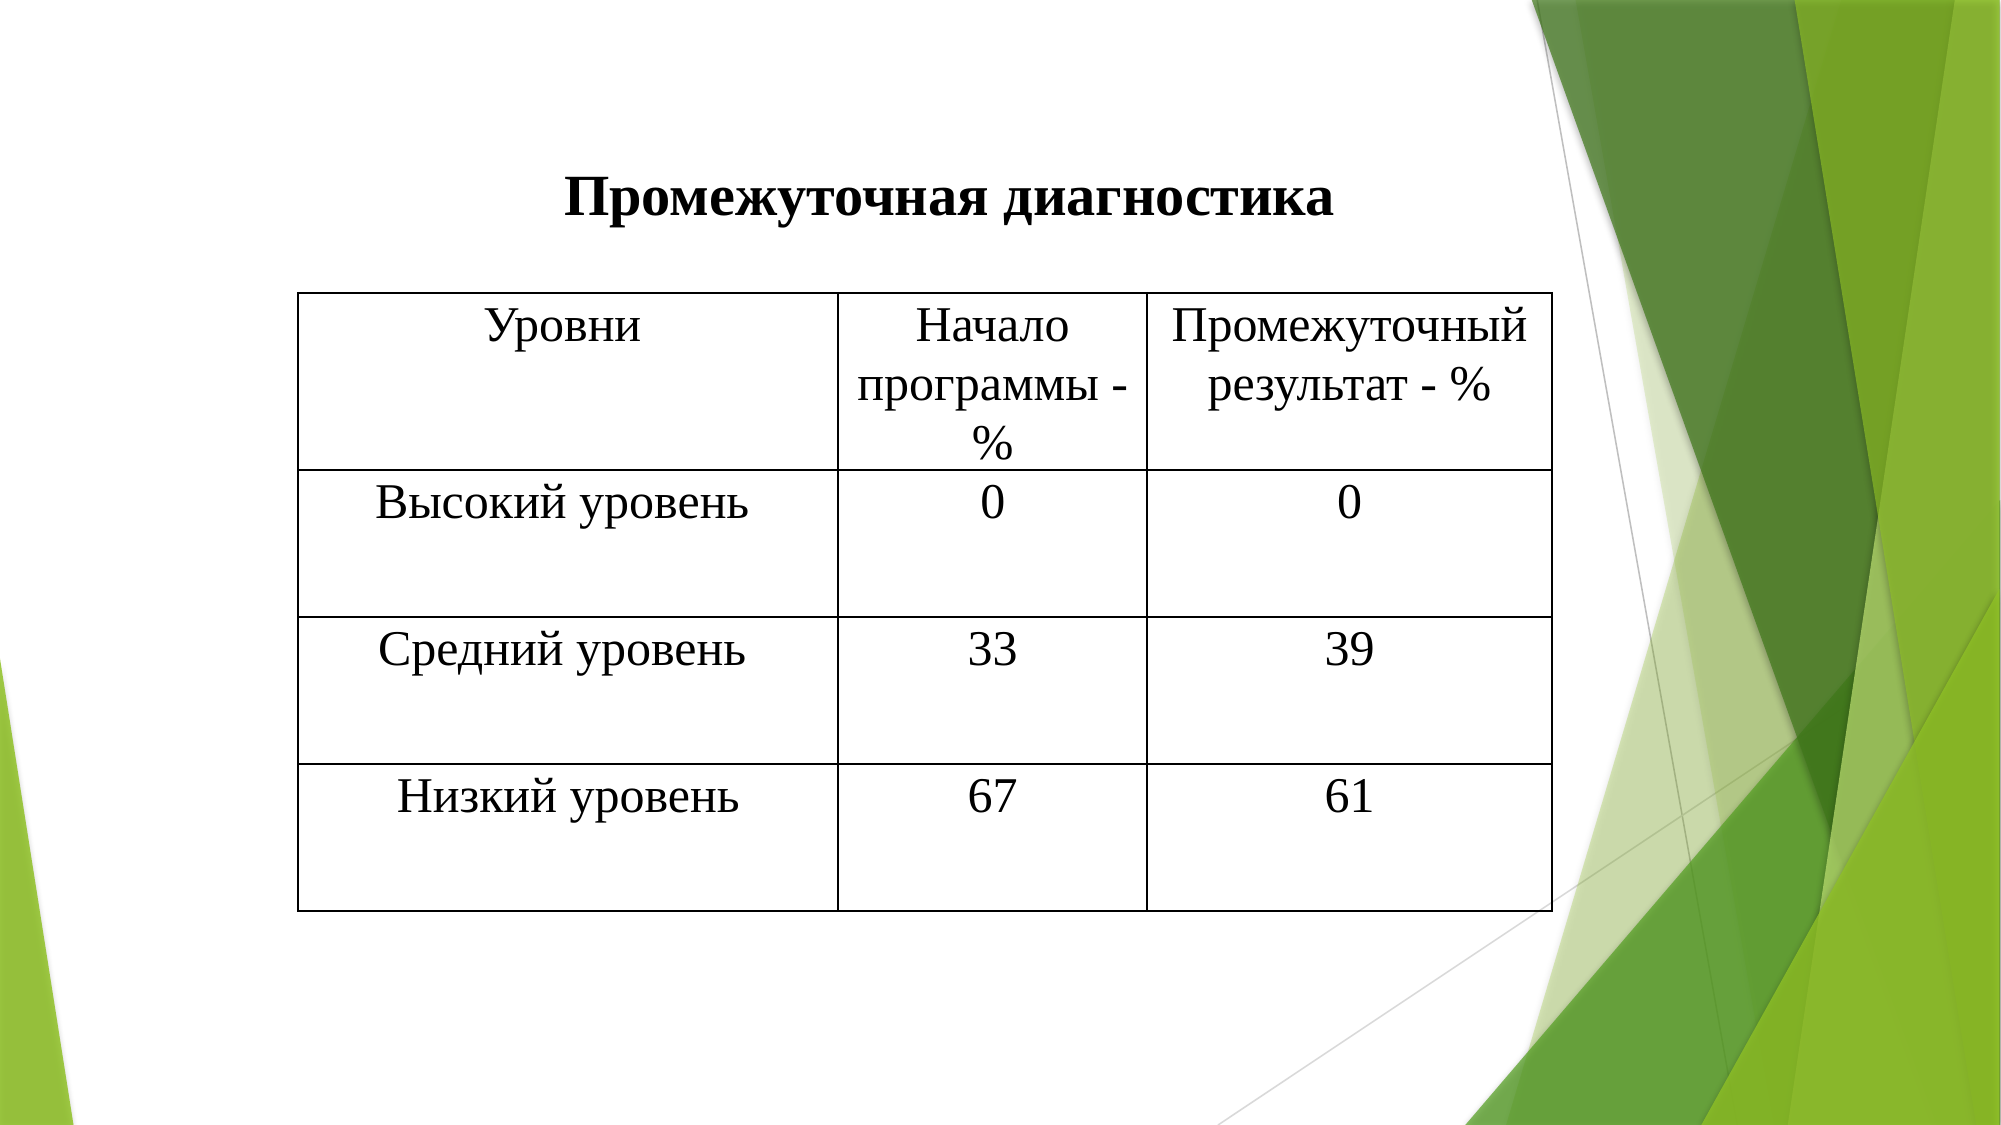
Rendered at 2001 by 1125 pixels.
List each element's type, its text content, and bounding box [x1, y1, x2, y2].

table_header Начало программы - % [839, 294, 1146, 469]
table_cell Средний уровень [299, 618, 837, 763]
table_header Уровни [299, 294, 837, 469]
table_cell 67 [839, 765, 1146, 910]
table_cell Высокий уровень [299, 471, 837, 616]
table_cell 0 [839, 471, 1146, 616]
text_box Промежуточная диагностика [549, 149, 1448, 234]
table_cell 61 [1148, 765, 1551, 910]
table_cell Низкий уровень [299, 765, 837, 910]
table_cell 39 [1148, 618, 1551, 763]
table_header Промежуточный результат - % [1148, 294, 1551, 469]
table_cell 33 [839, 618, 1146, 763]
table_cell 0 [1148, 471, 1551, 616]
